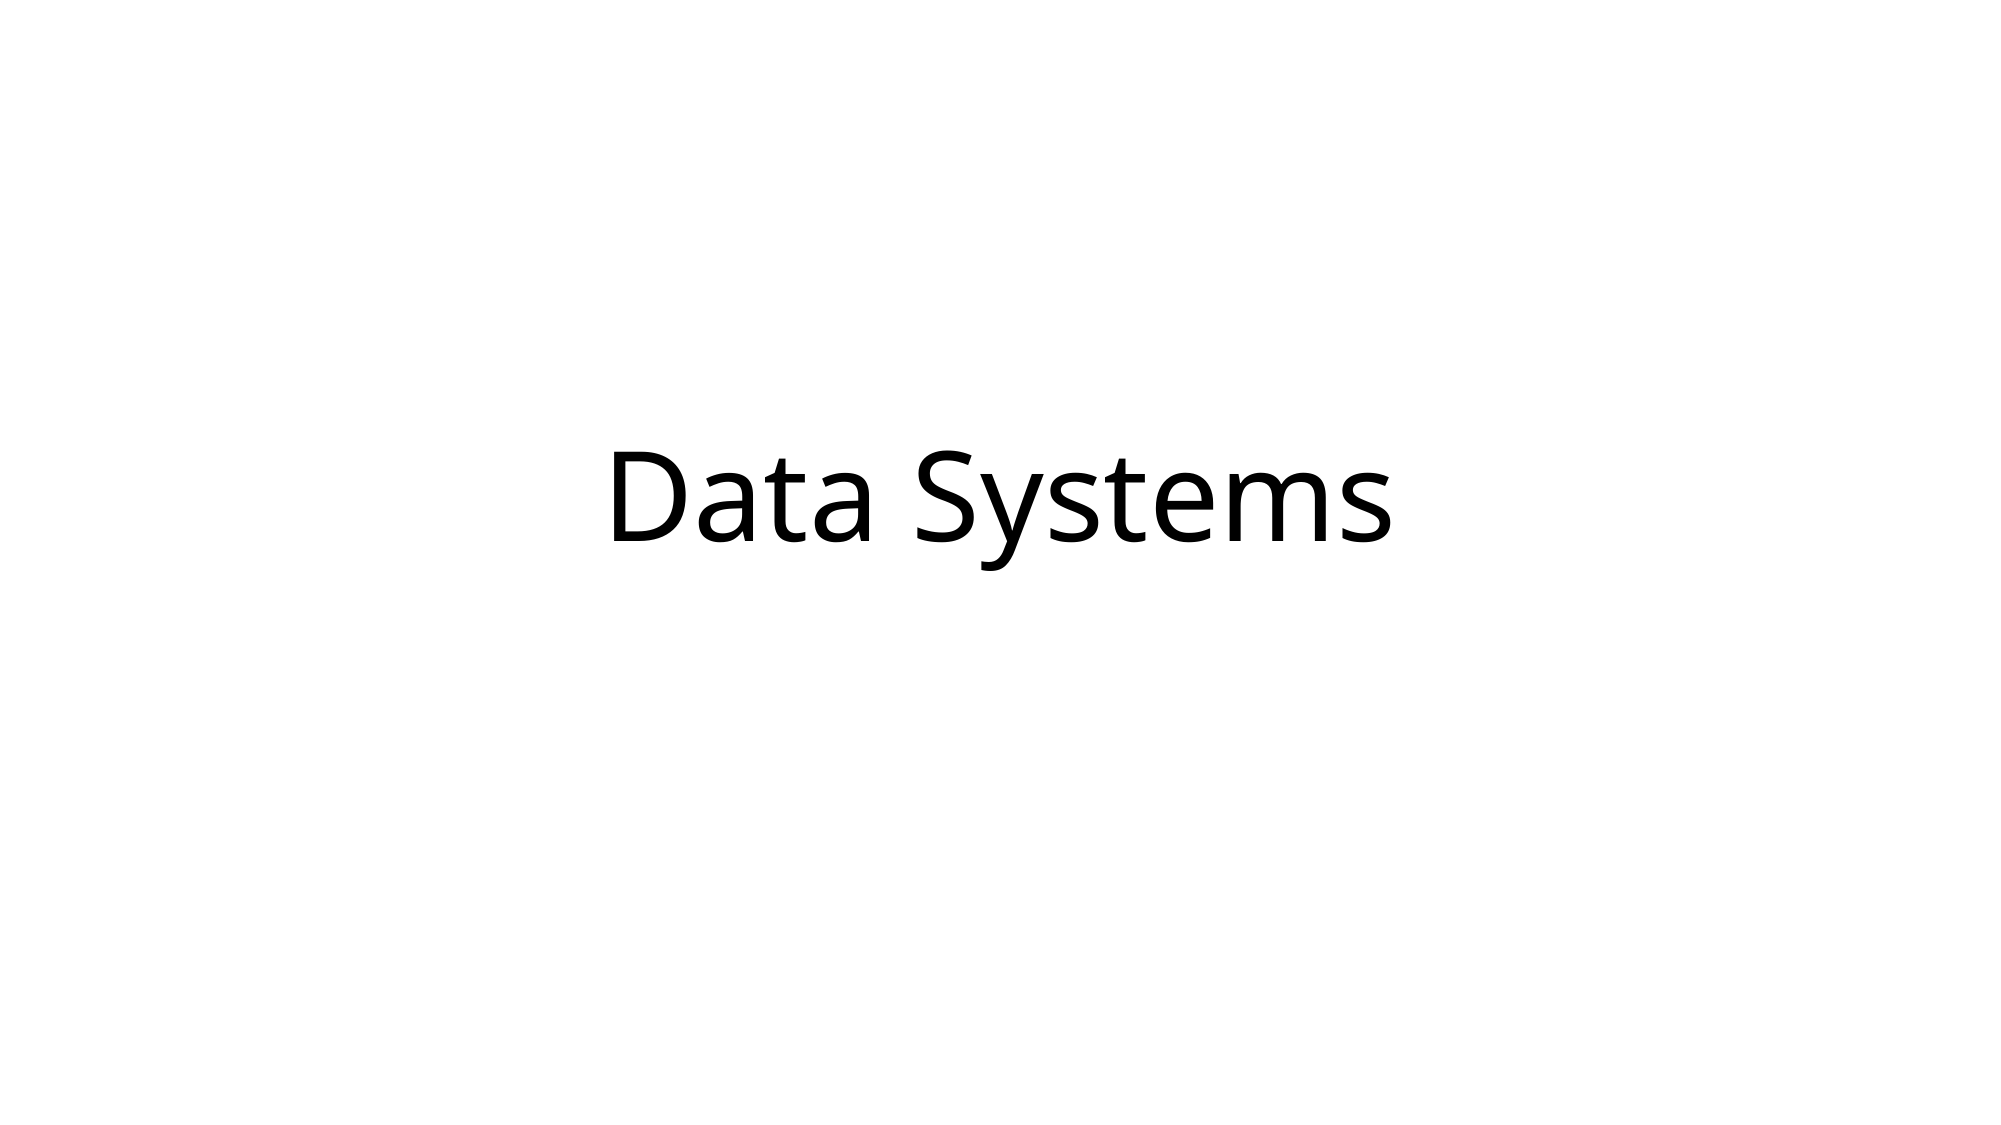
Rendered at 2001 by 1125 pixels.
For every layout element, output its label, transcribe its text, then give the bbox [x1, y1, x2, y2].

title Data Systems [249, 184, 1750, 576]
